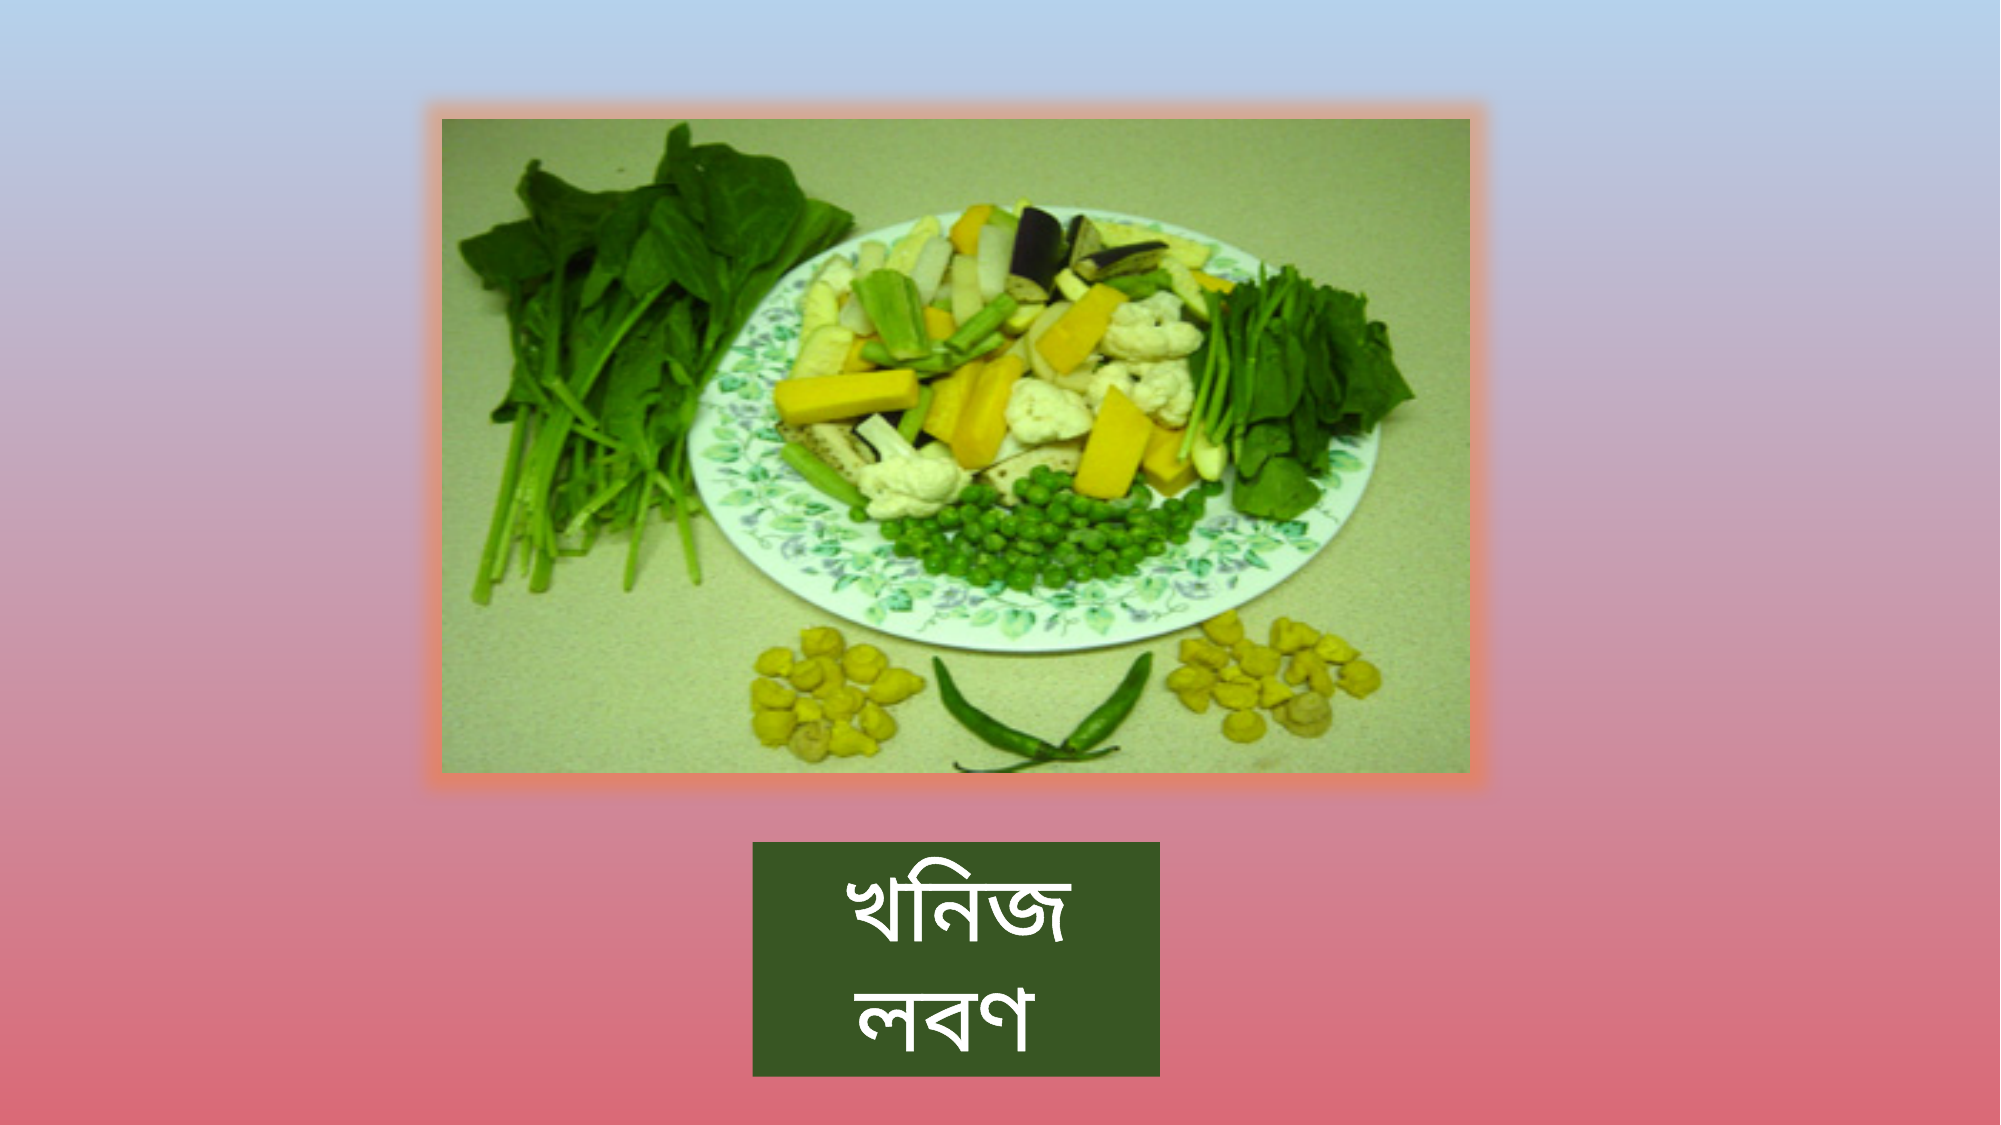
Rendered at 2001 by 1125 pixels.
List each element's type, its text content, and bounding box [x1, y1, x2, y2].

text_box খনিজ লবণ [752, 842, 1160, 1077]
picture [442, 119, 1470, 773]
